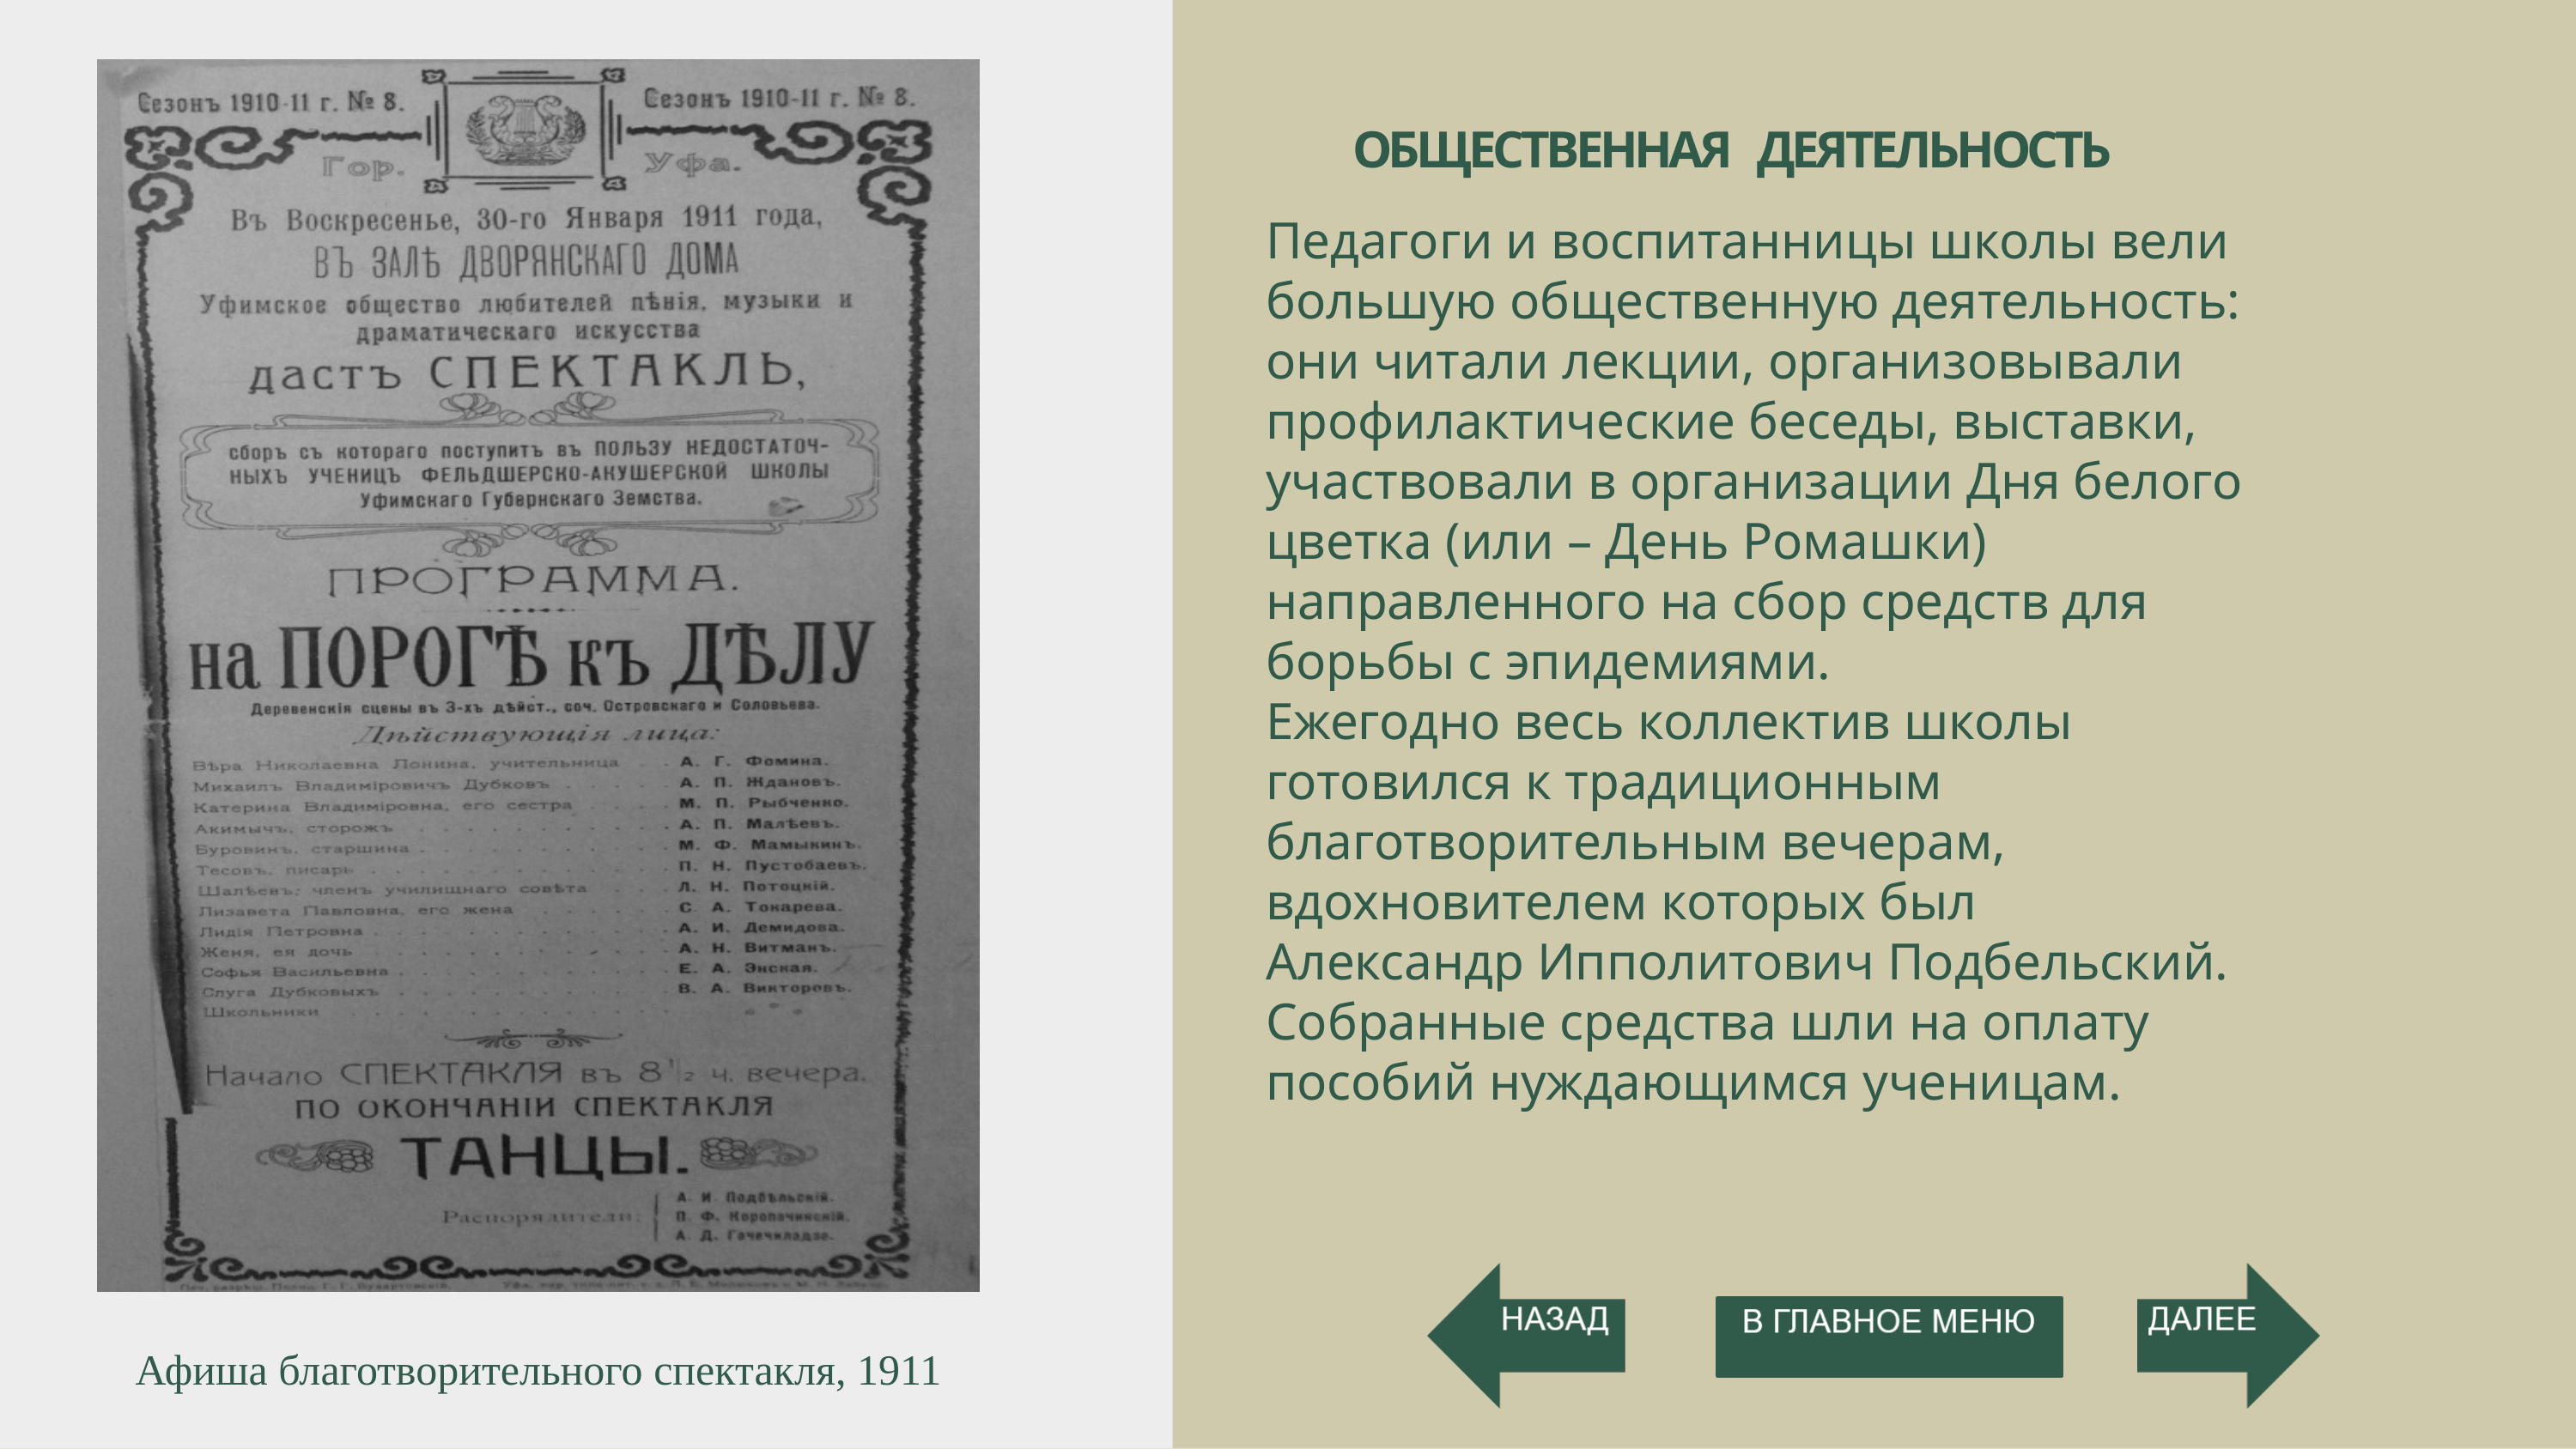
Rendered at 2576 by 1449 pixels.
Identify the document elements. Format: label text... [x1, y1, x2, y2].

text_box Педагоги и воспитанницы школы вели большую общественную деятельность: они читали лекции, организовывали профилактические беседы, выставки, участвовали в организации Дня белого цветка (или – День Ромашки) направленного на сбор средств для борьбы с эпидемиями. Ежегодно весь коллектив школы готовился к традиционным благотворительным вечерам, вдохновителем которых был Александр Ипполитович Подбельский. Собранные средства шли на оплату пособий нуждающимся ученицам. [1253, 202, 2260, 1117]
picture [2129, 1263, 2321, 1410]
picture [1427, 1263, 2063, 1410]
picture [97, 59, 980, 1293]
text_box ОБЩЕСТВЕННАЯ ДЕЯТЕЛЬНОСТЬ [1352, 118, 2225, 179]
text_box Афиша благотворительного спектакля, 1911 [122, 1310, 955, 1401]
text_box [0, 0, 1173, 1449]
